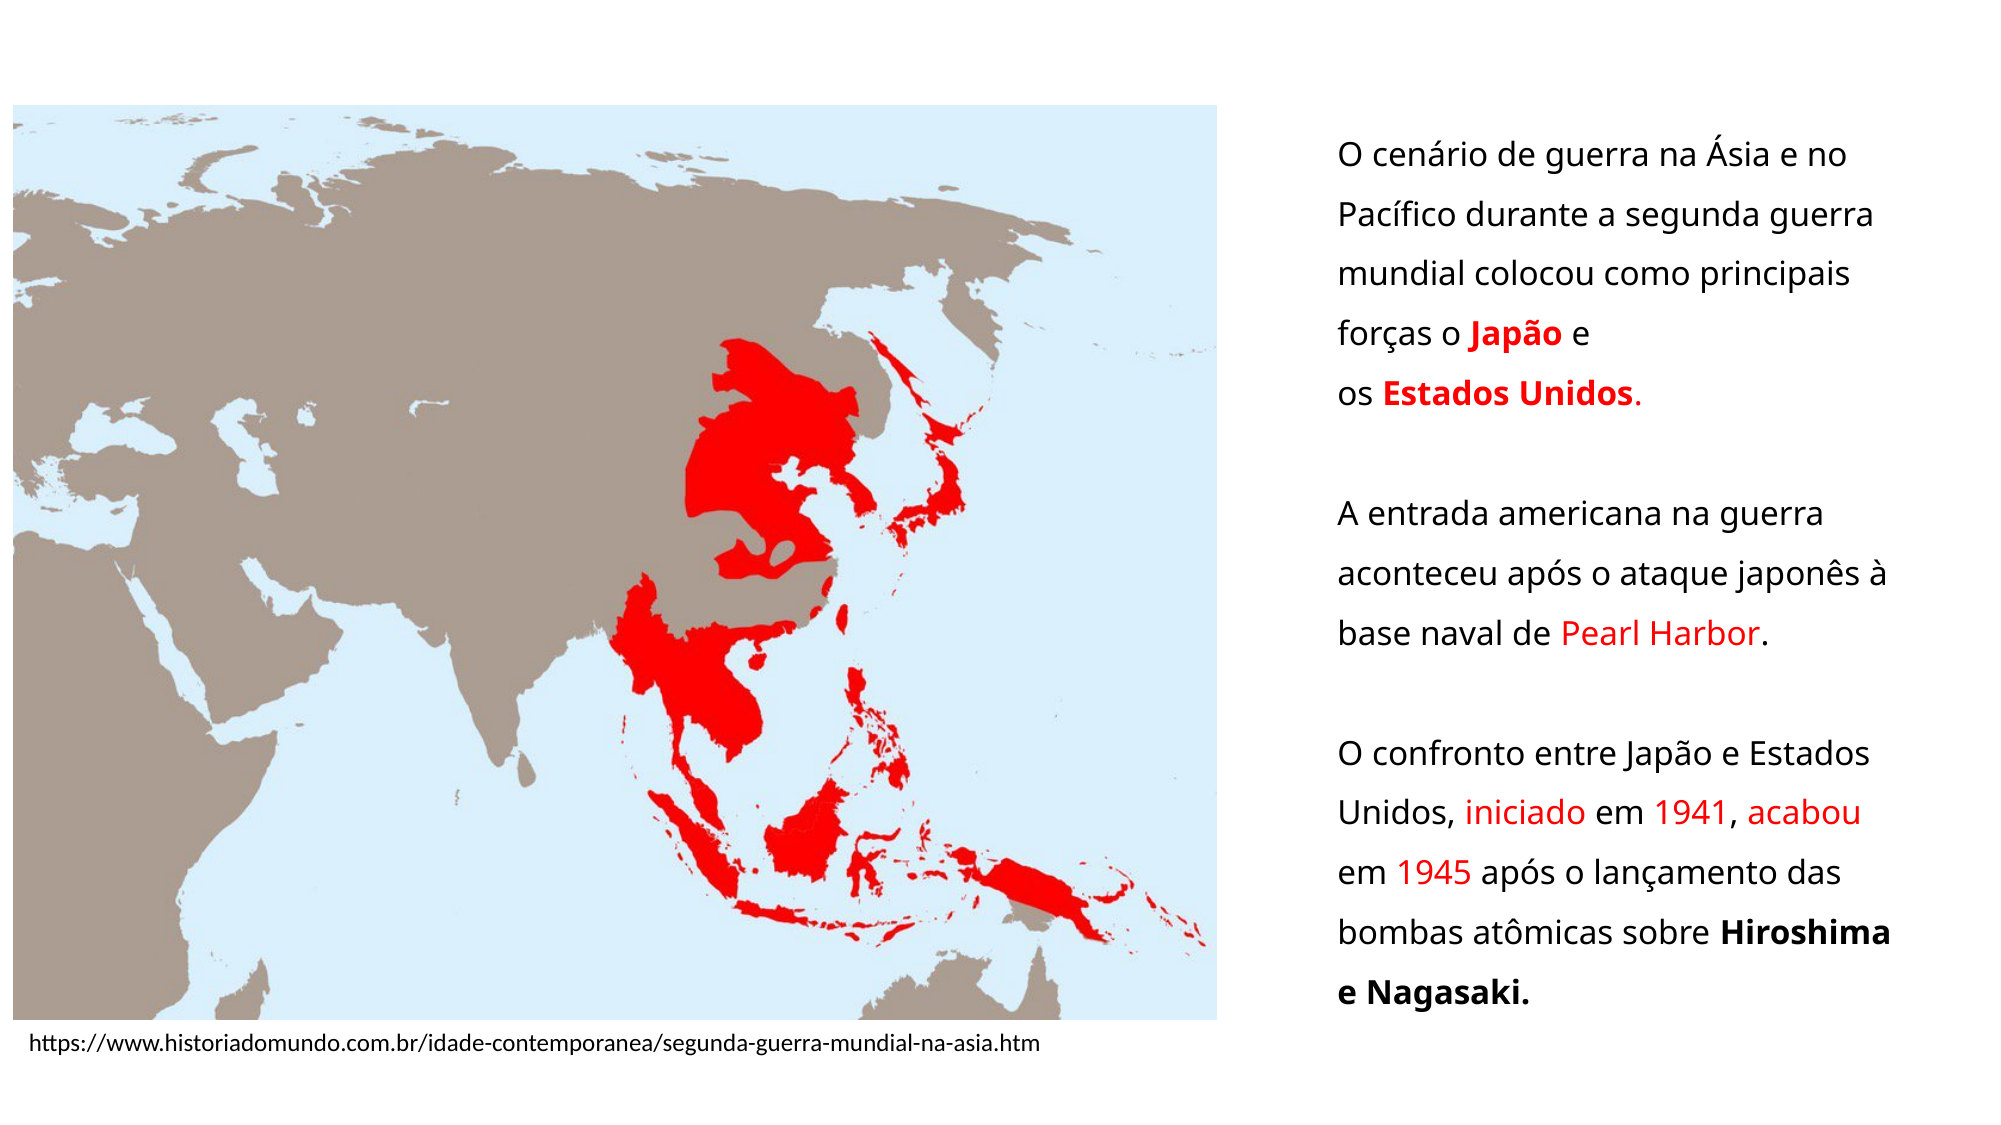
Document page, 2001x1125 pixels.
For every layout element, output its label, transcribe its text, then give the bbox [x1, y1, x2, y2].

text_box O cenário de guerra na Ásia e no Pacífico durante a segunda guerra mundial colocou como principais forças o Japão e os Estados Unidos. A entrada americana na guerra aconteceu após o ataque japonês à base naval de Pearl Harbor. O confronto entre Japão e Estados Unidos, iniciado em 1941, acabou em 1945 após o lançamento das bombas atômicas sobre Hiroshima e Nagasaki. [1247, 105, 1916, 1019]
text_box https://www.historiadomundo.com.br/idade-contemporanea/segunda-guerra-mundial-na-asia.htm [13, 1020, 1217, 1065]
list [13, 105, 1217, 1020]
